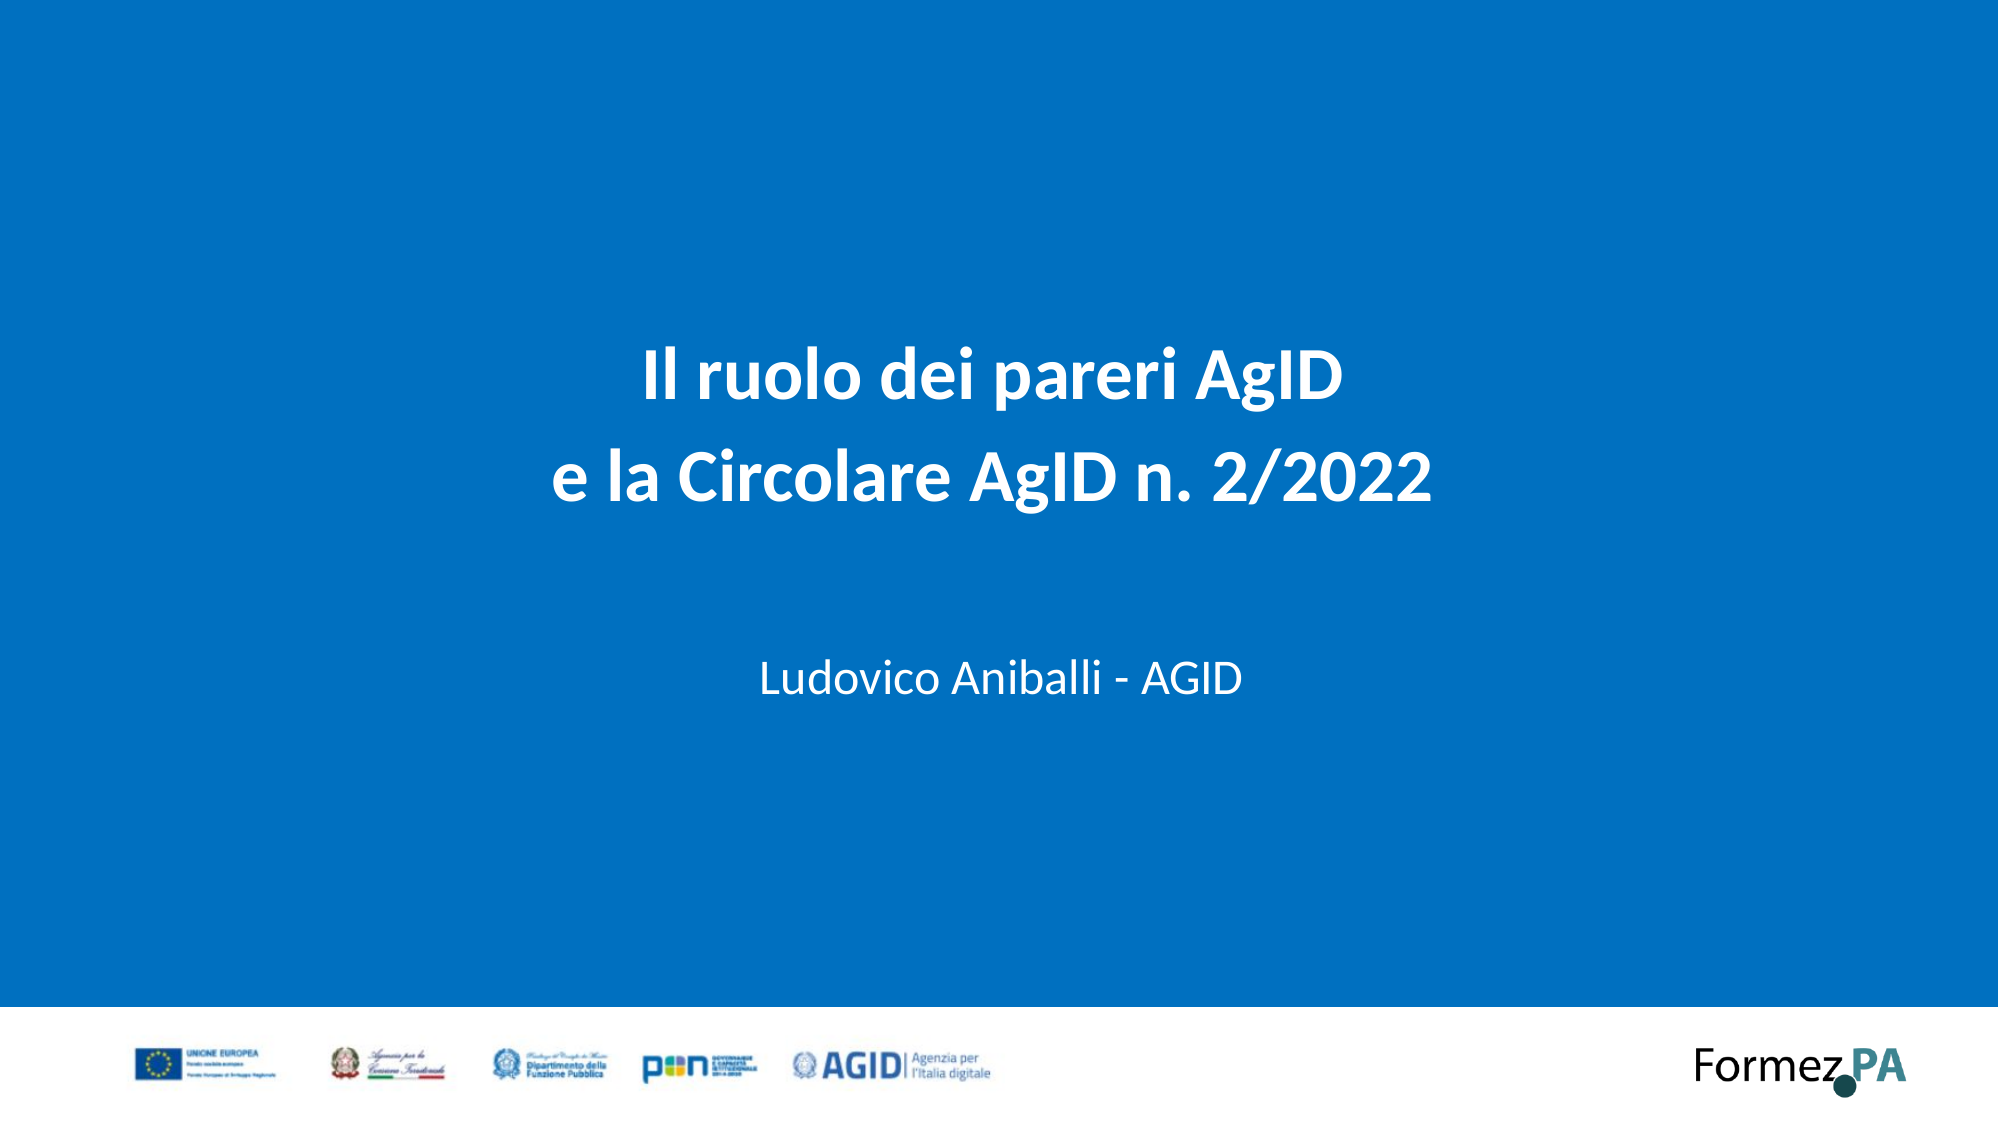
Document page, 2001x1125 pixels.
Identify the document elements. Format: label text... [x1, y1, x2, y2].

picture [1692, 1044, 1910, 1100]
list Ludovico Aniballi - AGID [516, 644, 1487, 797]
list Il ruolo dei pareri AgID e la Circolare AgID n. 2/2022 [404, 289, 1599, 563]
picture [17, 1017, 1045, 1114]
